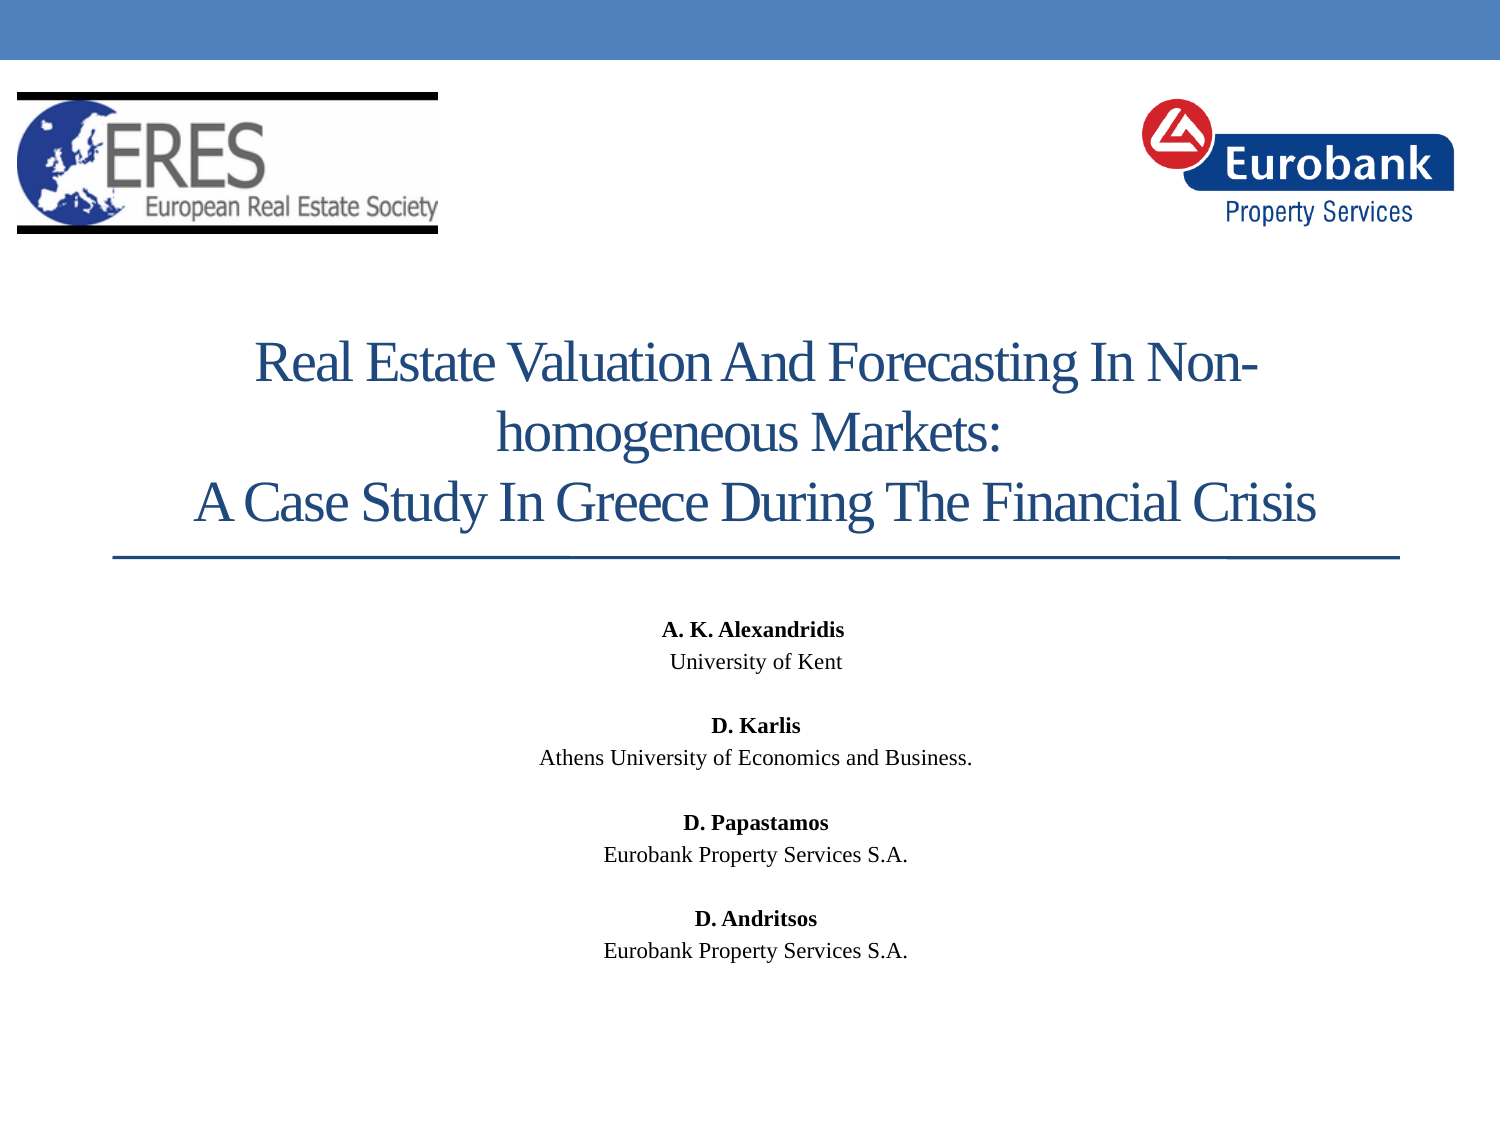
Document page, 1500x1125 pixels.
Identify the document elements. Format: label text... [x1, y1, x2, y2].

picture [1135, 91, 1469, 230]
title Real Estate Valuation And Forecasting In Non-homogeneous Markets: A Case Study In Greece During The Financial Crisis [112, 224, 1400, 542]
picture [17, 91, 438, 234]
subtitle A. K. Alexandridis University of Kent D. Karlis Athens University of Economics and Business. D. Papastamos Eurobank Property Services S.A. D. Andritsos Eurobank Property Services S.A. [112, 575, 1400, 975]
